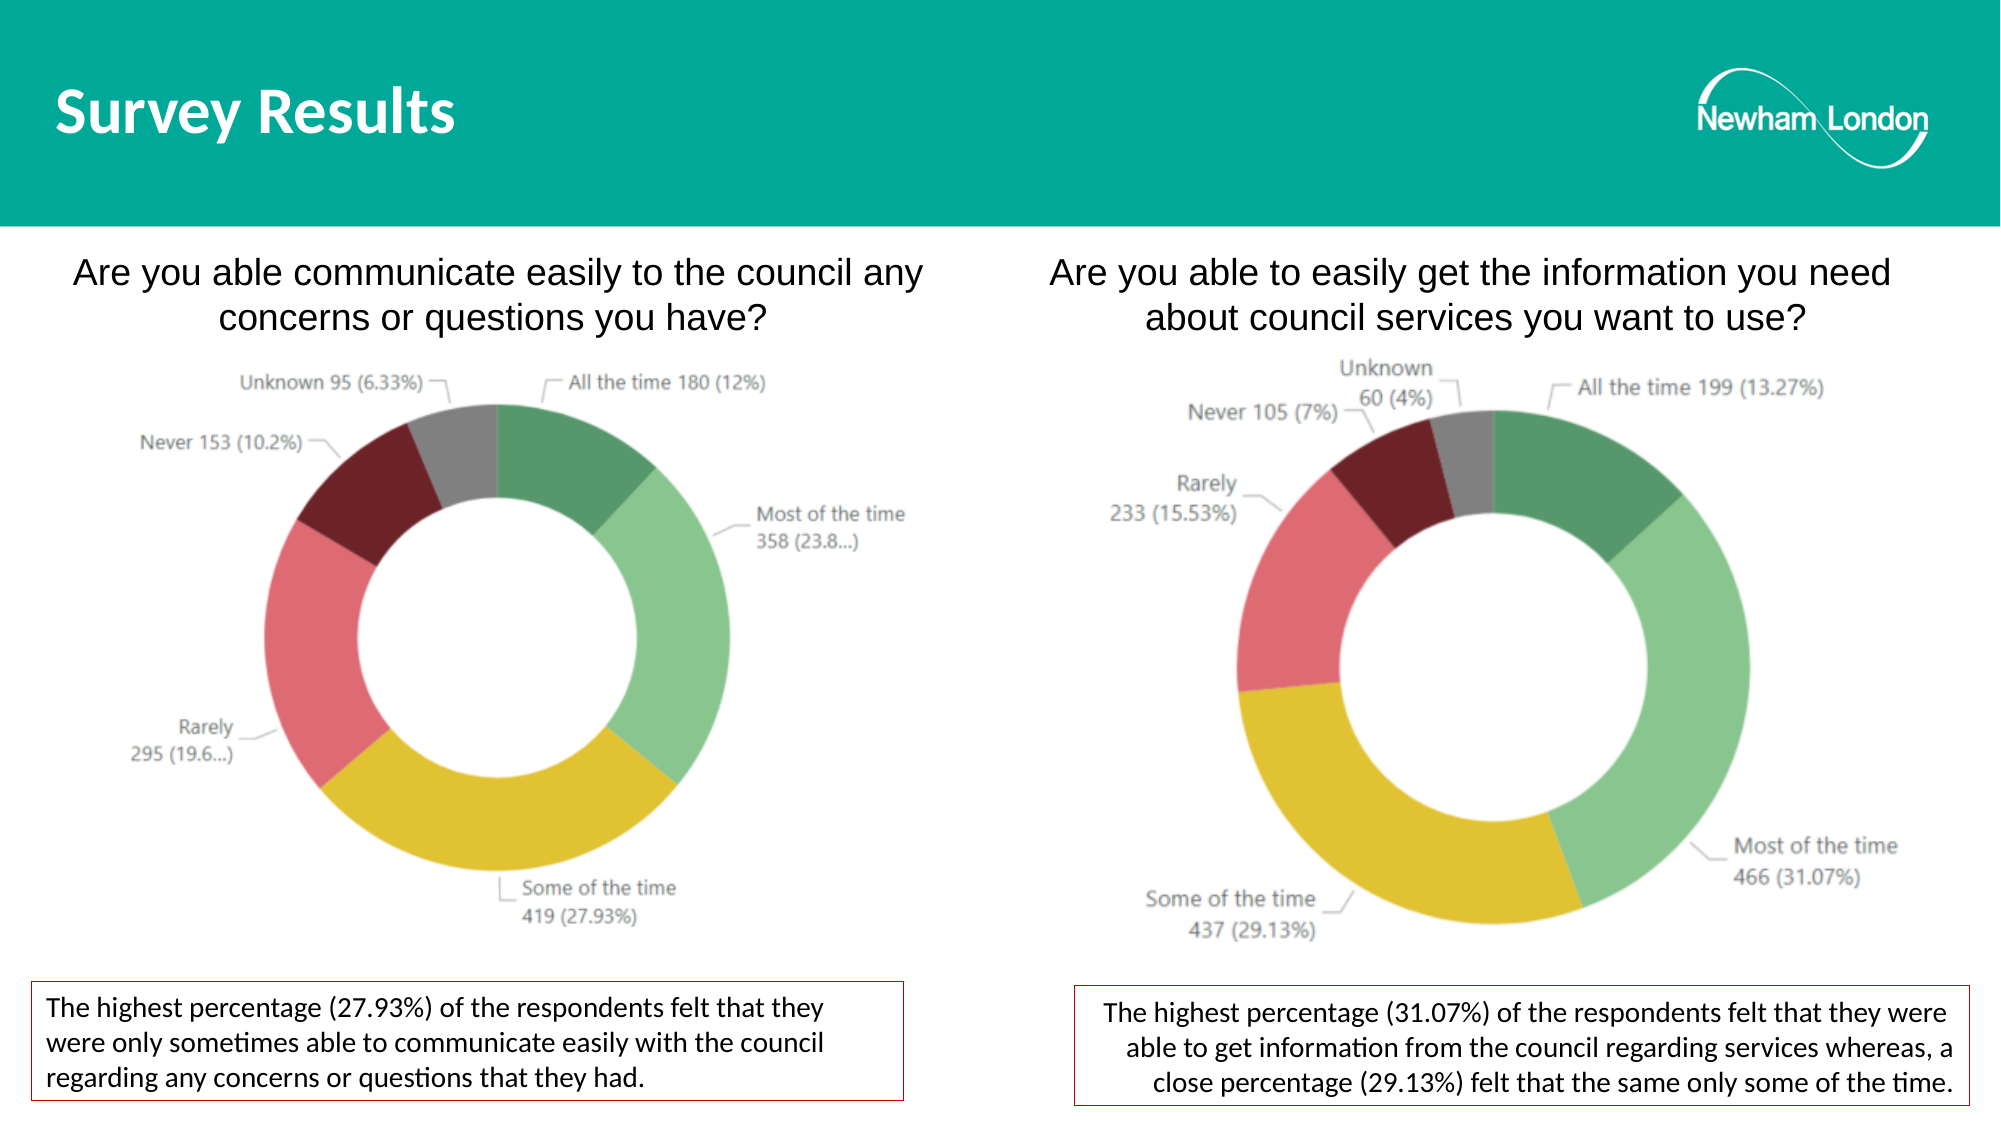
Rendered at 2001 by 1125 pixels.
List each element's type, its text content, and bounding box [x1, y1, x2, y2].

picture [0, 0, 2001, 1124]
text_box The highest percentage (31.07%) of the respondents felt that they were able to get information from the council regarding services whereas, a close percentage (29.13%) felt that the same only some of the time. [1074, 985, 1970, 1106]
text_box The highest percentage (27.93%) of the respondents felt that they were only sometimes able to communicate easily with the council regarding any concerns or questions that they had. [31, 981, 904, 1101]
text_box Are you able to easily get the information you need about council services you want to use? [982, 240, 1970, 346]
title Survey Results [40, 30, 1766, 194]
text_box Are you able communicate easily to the council any concerns or questions you have? [40, 240, 956, 346]
